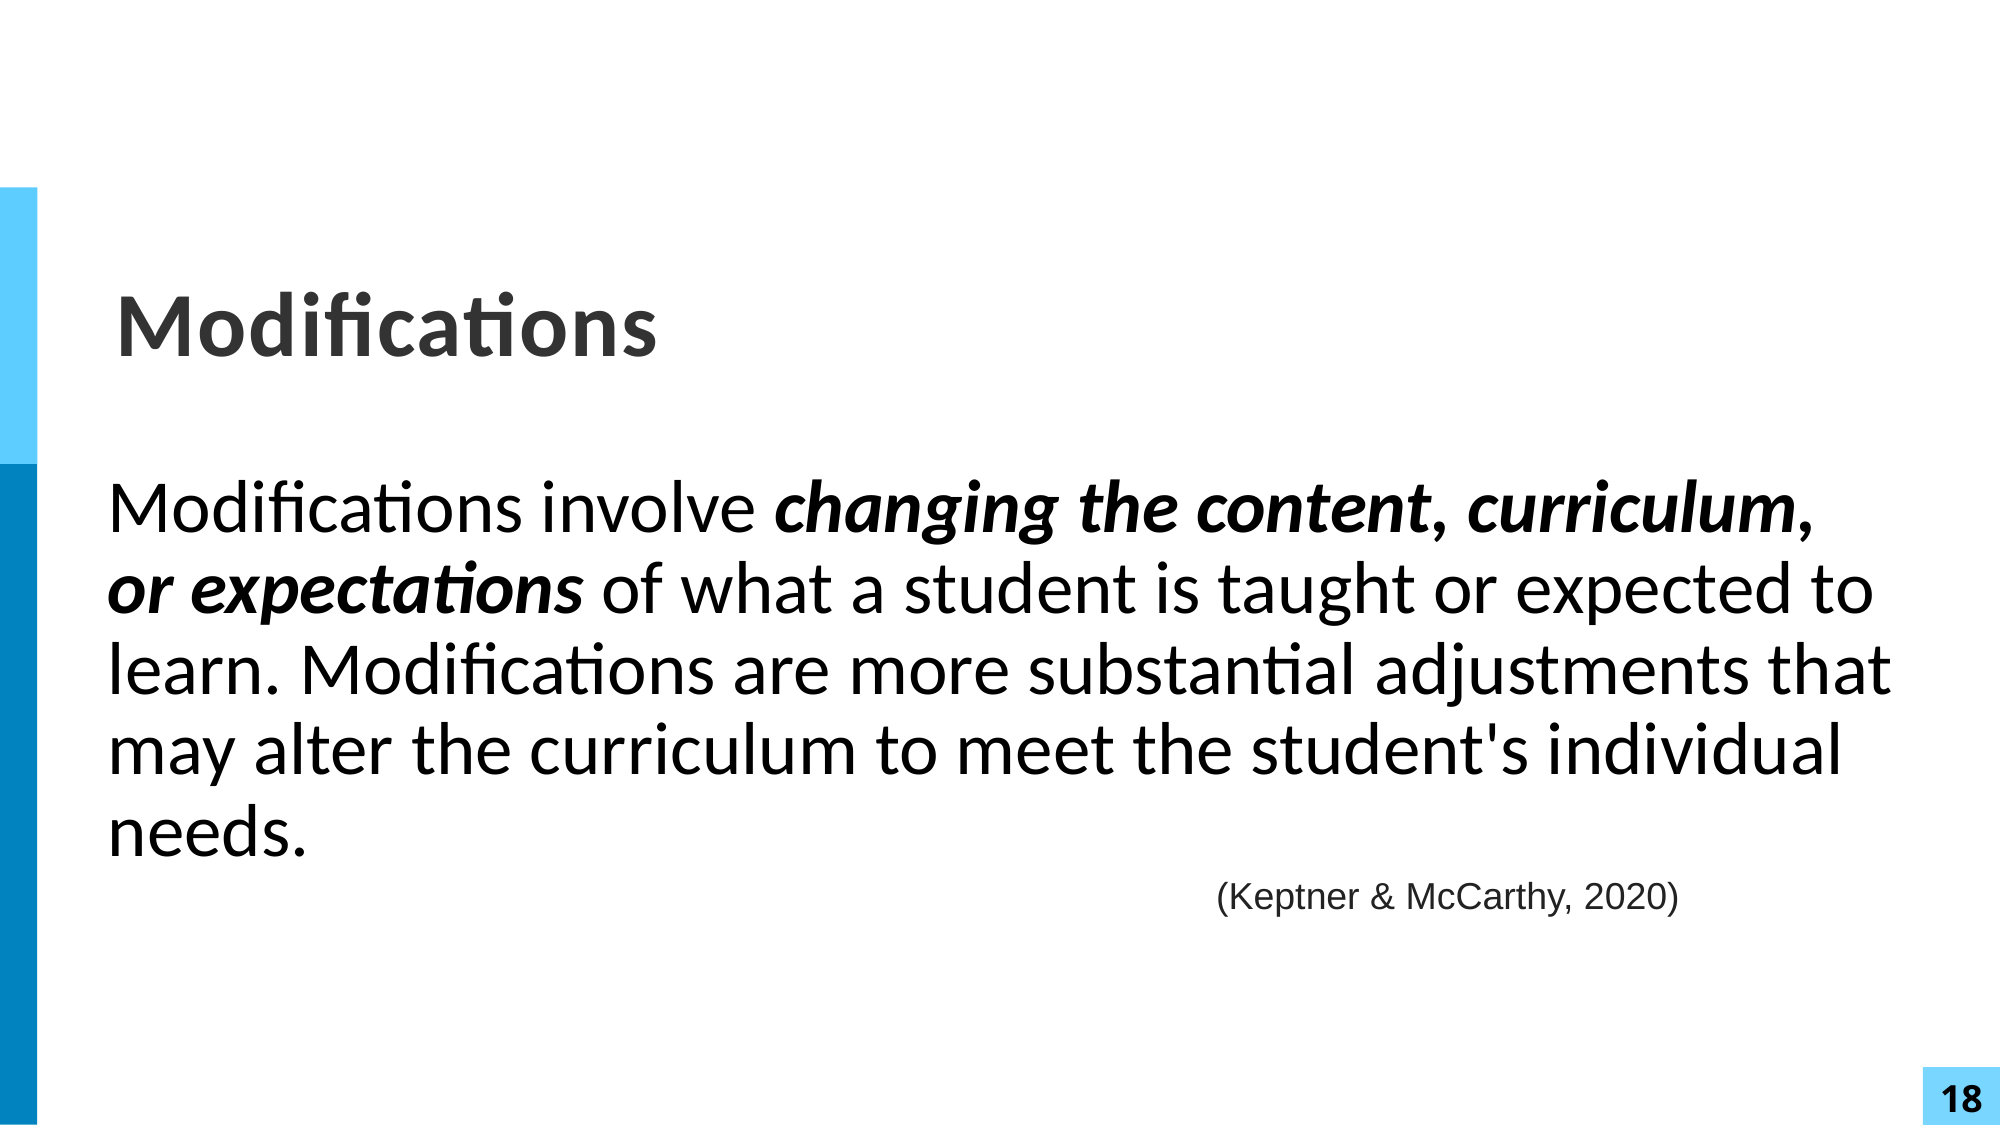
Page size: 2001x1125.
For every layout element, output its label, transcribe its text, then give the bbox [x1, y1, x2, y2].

title Modifications [100, 258, 1902, 402]
list Modifications involve changing the content, curriculum, or expectations of what a student is taught or expected to learn. Modifications are more substantial adjustments that may alter the curriculum to meet the student's individual needs. [100, 459, 1902, 865]
text_box (Keptner & McCarthy, 2020) [1201, 864, 1699, 925]
